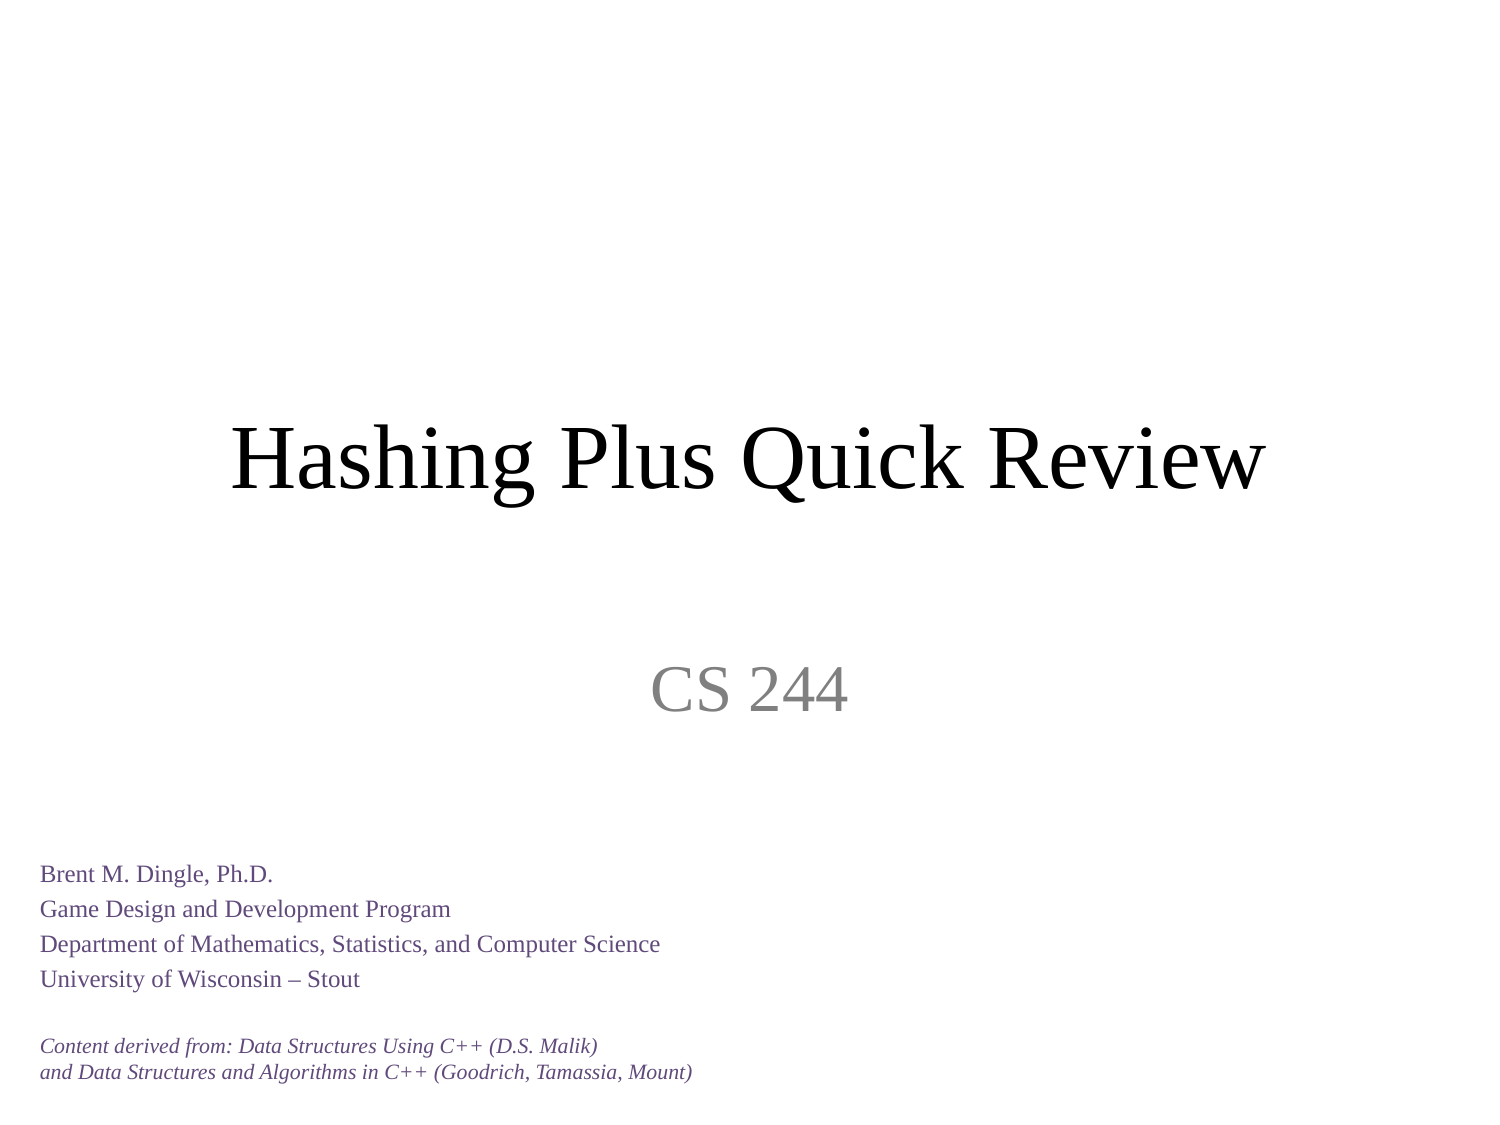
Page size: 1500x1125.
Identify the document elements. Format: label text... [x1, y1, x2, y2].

title Hashing Plus Quick Review [112, 312, 1388, 591]
subtitle CS 244 [225, 637, 1275, 925]
text_box Brent M. Dingle, Ph.D. Game Design and Development Program Department of Mathematics, Statistics, and Computer Science University of Wisconsin – Stout Content derived from: Data Structures Using C++ (D.S. Malik) and Data Structures and Algorithms in C++ (Goodrich, Tamassia, Mount) [24, 849, 900, 1092]
